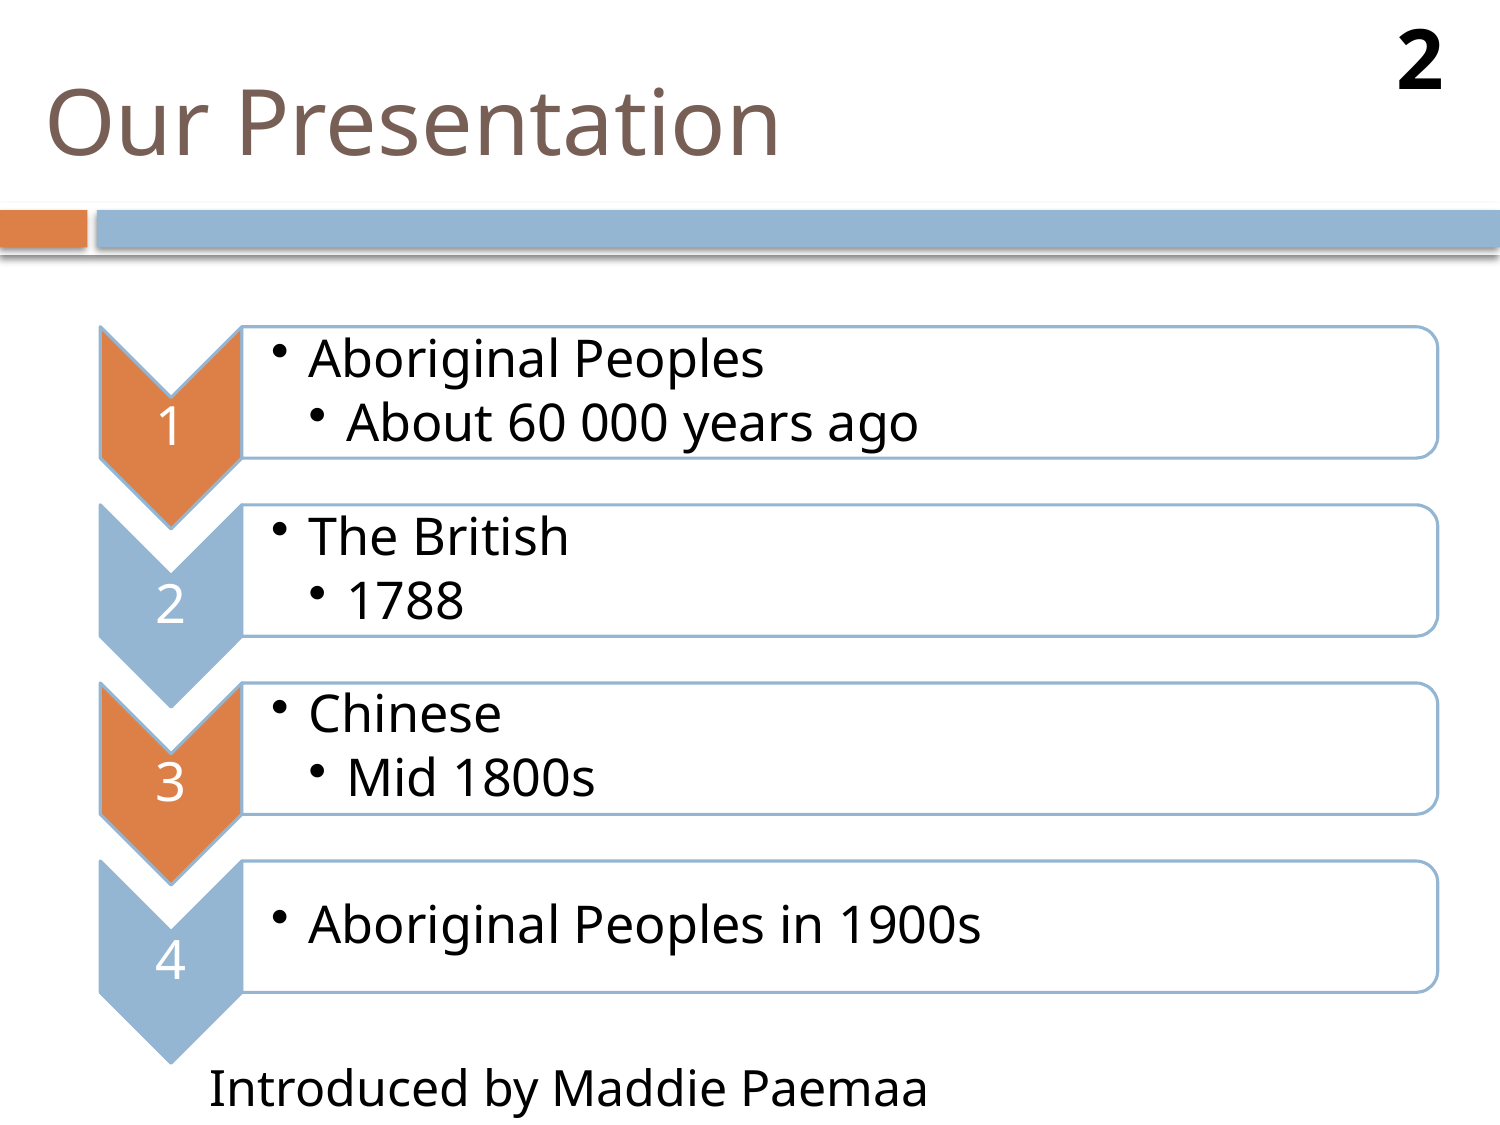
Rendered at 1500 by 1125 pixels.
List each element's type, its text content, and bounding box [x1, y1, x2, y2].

text_box Introduced by Maddie Paemaa [194, 1074, 1187, 1124]
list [99, 325, 1439, 1064]
title Our Presentation [29, 37, 1438, 200]
slide_number 2 [1376, 42, 1464, 83]
